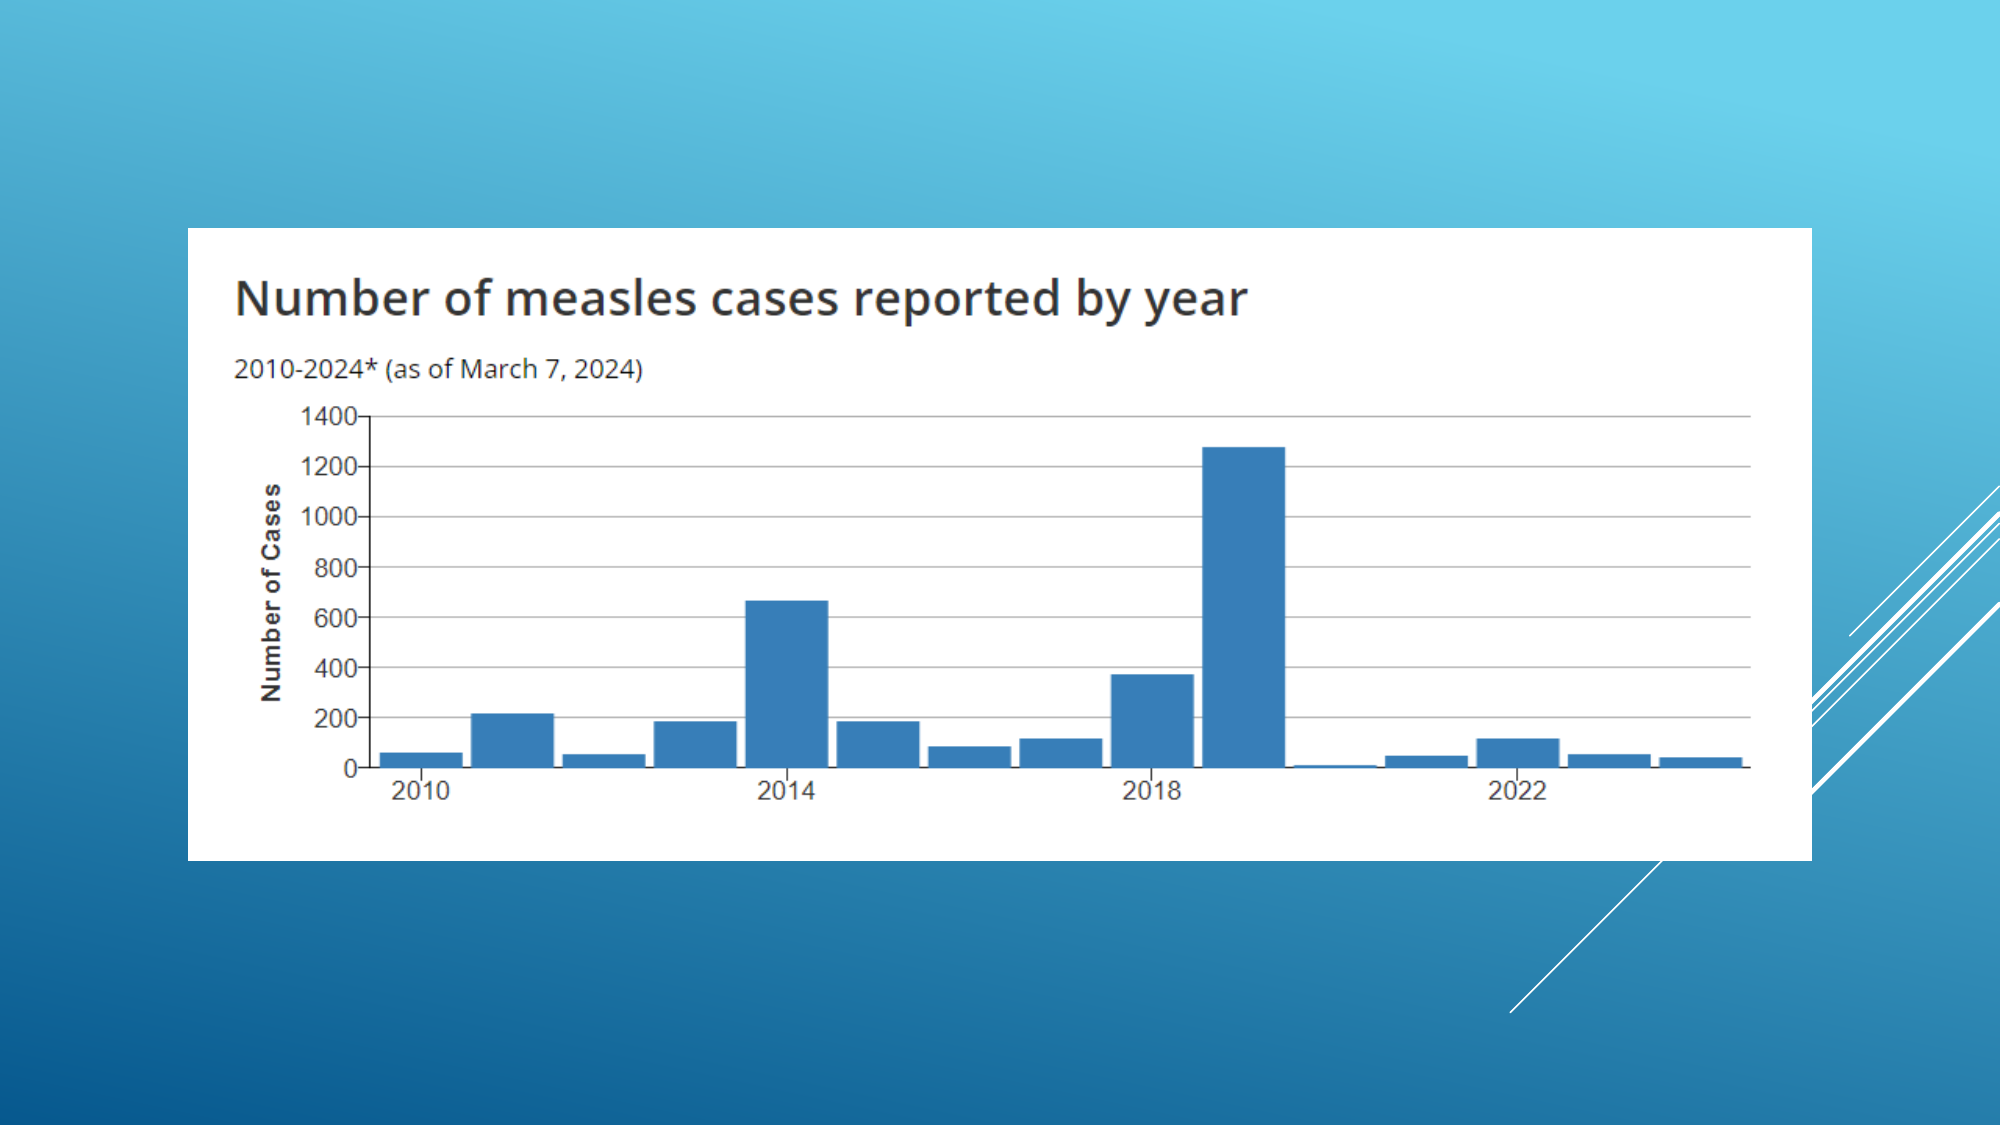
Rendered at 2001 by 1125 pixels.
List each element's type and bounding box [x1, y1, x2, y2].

picture [187, 228, 1812, 861]
